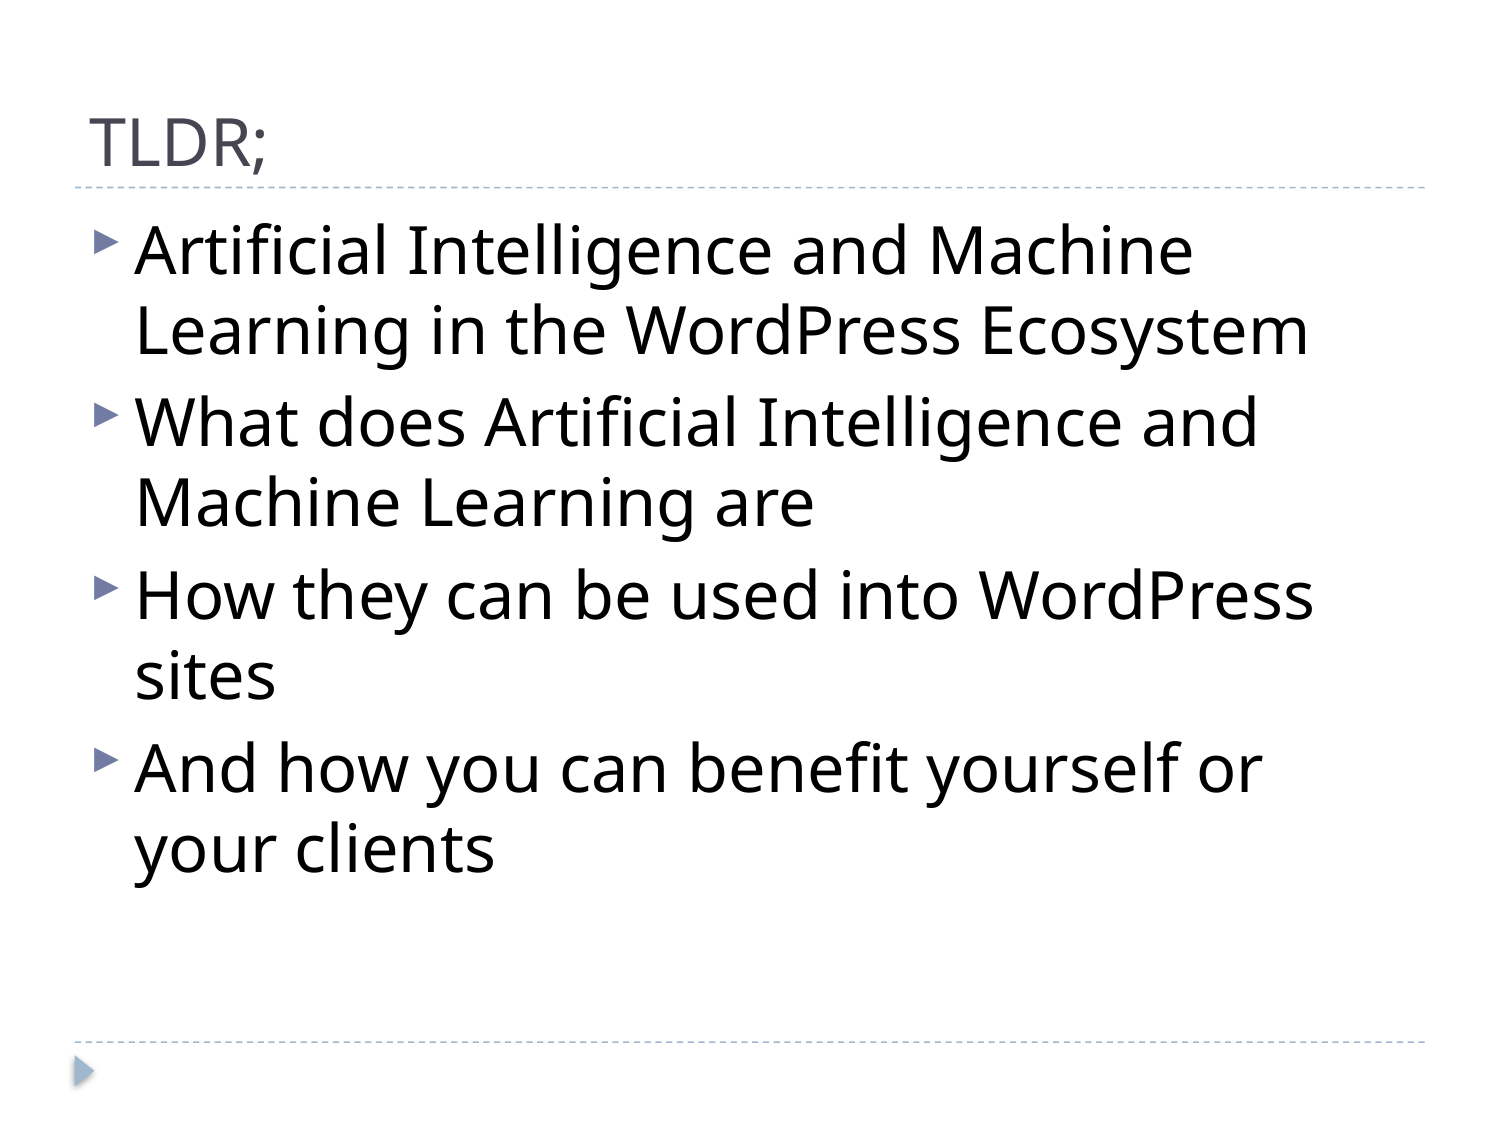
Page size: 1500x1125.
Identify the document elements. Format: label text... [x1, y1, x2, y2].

list Artificial Intelligence and Machine Learning in the WordPress Ecosystem What does Artificial Intelligence and Machine Learning are How they can be used into WordPress sites And how you can benefit yourself or your clients [75, 200, 1425, 1010]
title TLDR; [75, 24, 1425, 188]
